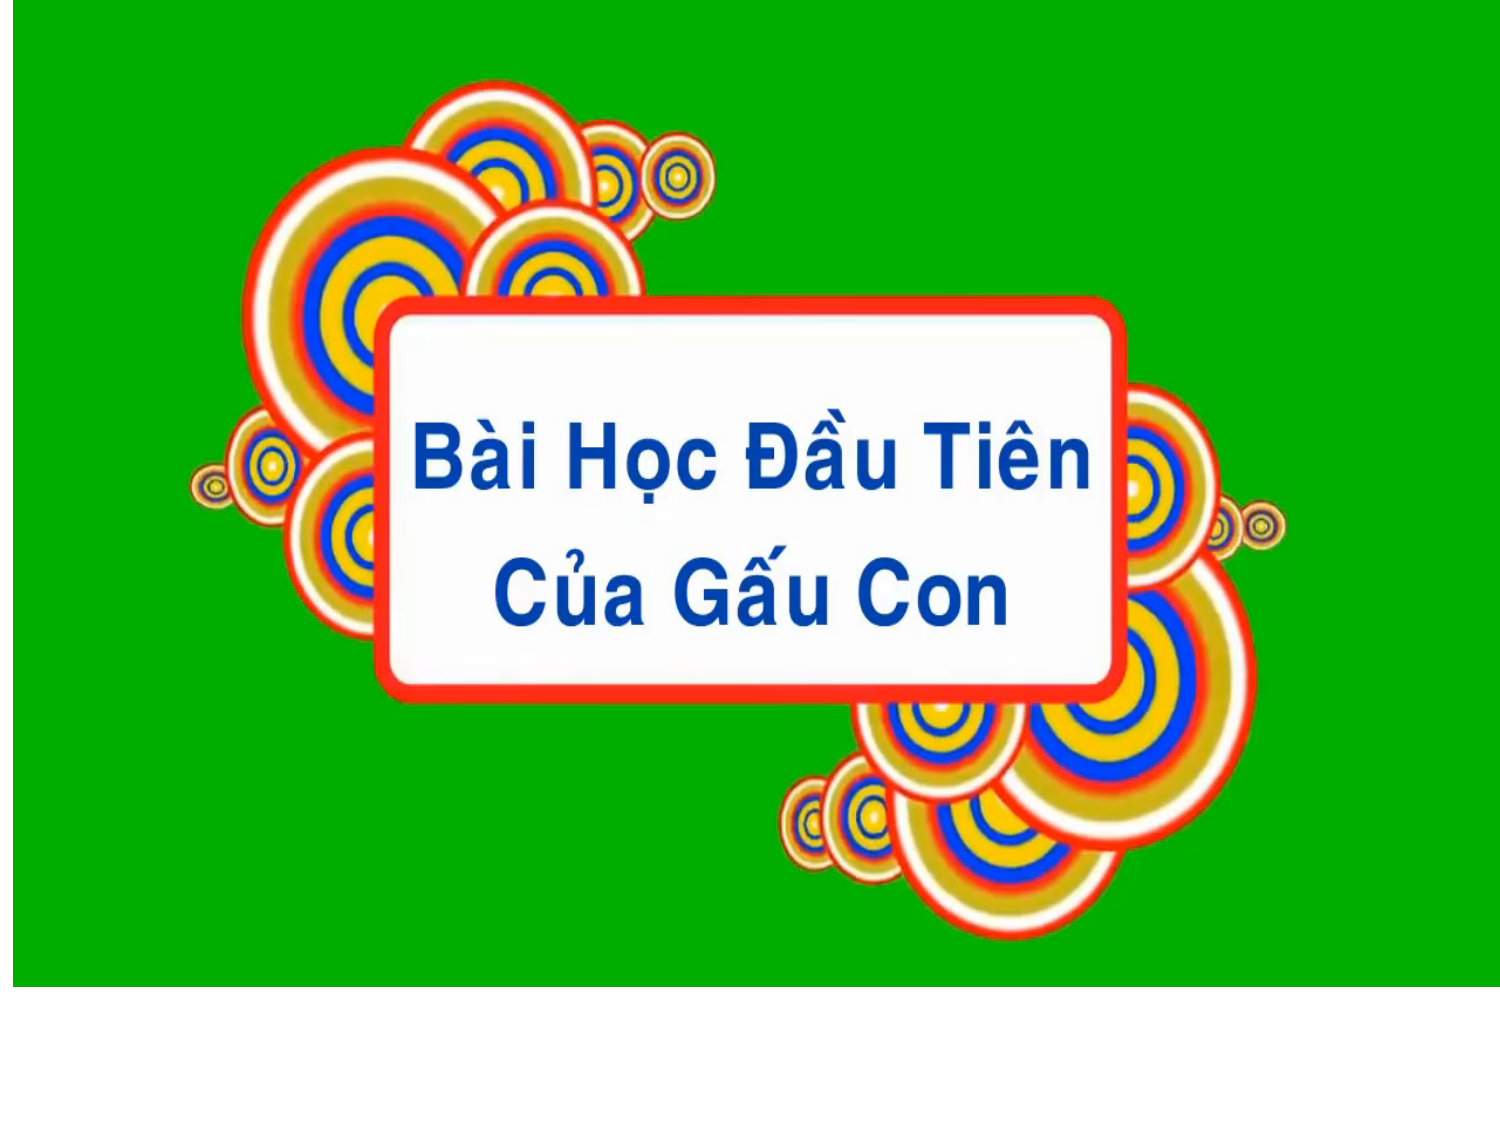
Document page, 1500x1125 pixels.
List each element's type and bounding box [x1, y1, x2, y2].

list [12, 0, 1500, 988]
